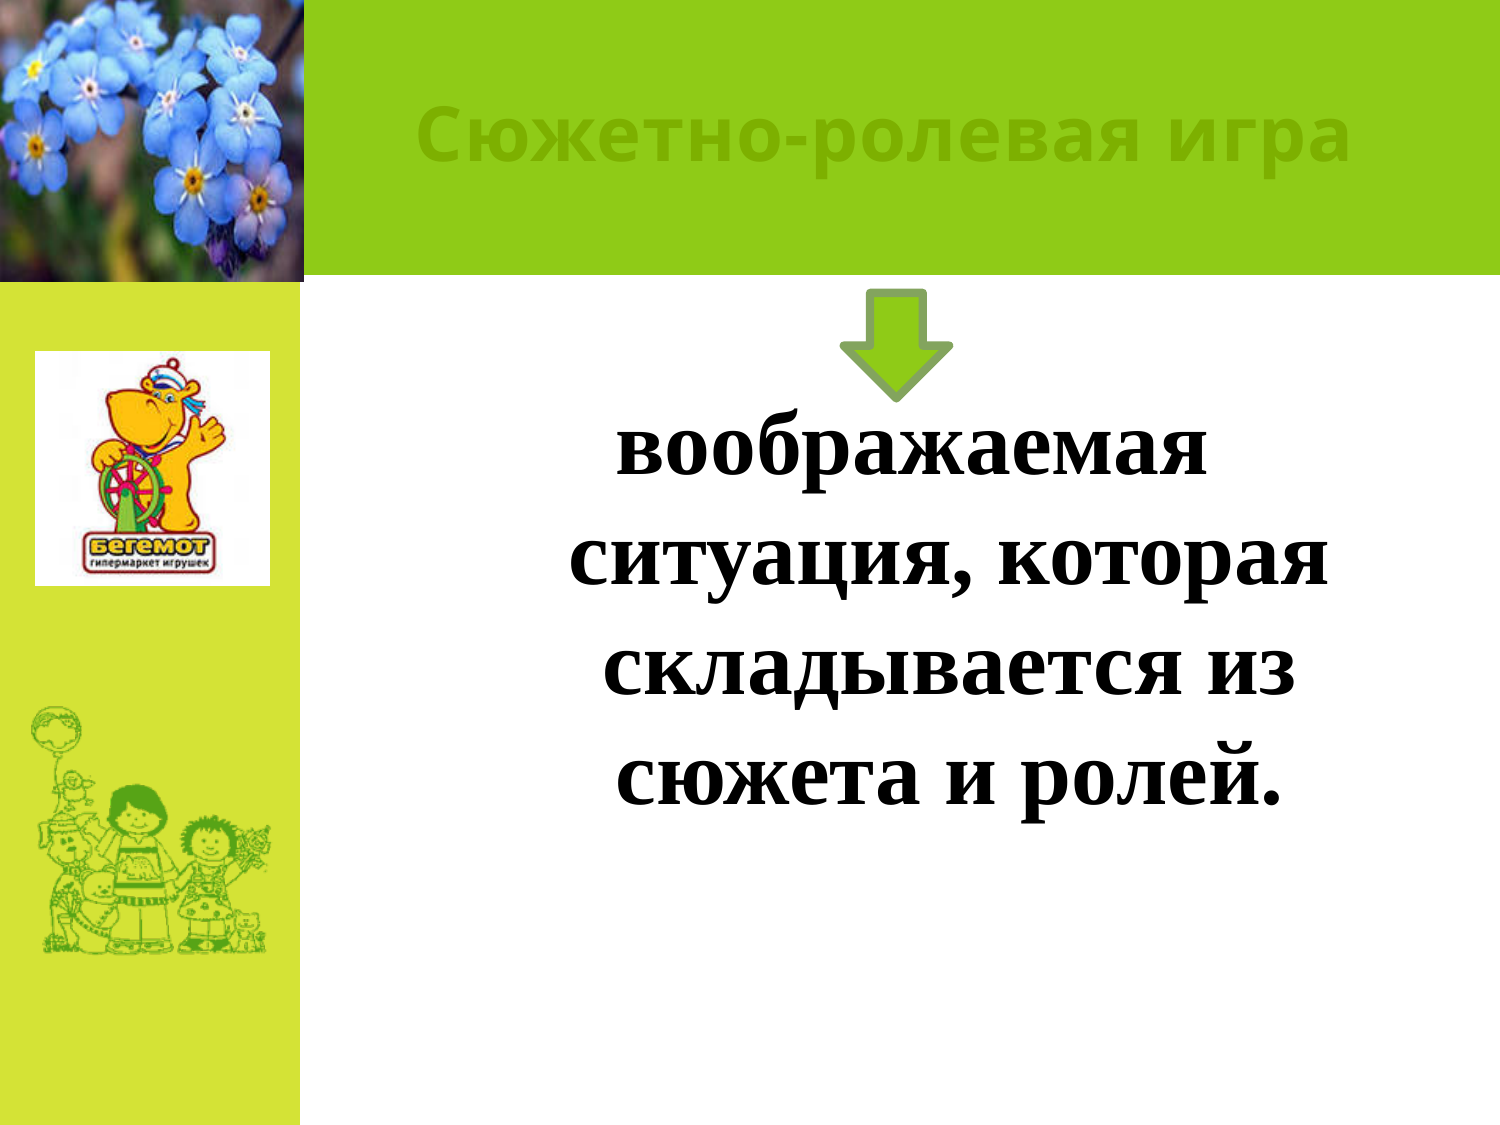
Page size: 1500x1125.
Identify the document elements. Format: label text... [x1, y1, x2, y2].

picture [34, 351, 270, 587]
text_box [839, 288, 954, 403]
picture [23, 702, 282, 969]
picture [0, 0, 304, 282]
title Сюжетно-ролевая игра [399, 37, 1425, 225]
list воображаемая ситуация, которая складывается из сюжета и ролей. [399, 375, 1425, 1005]
